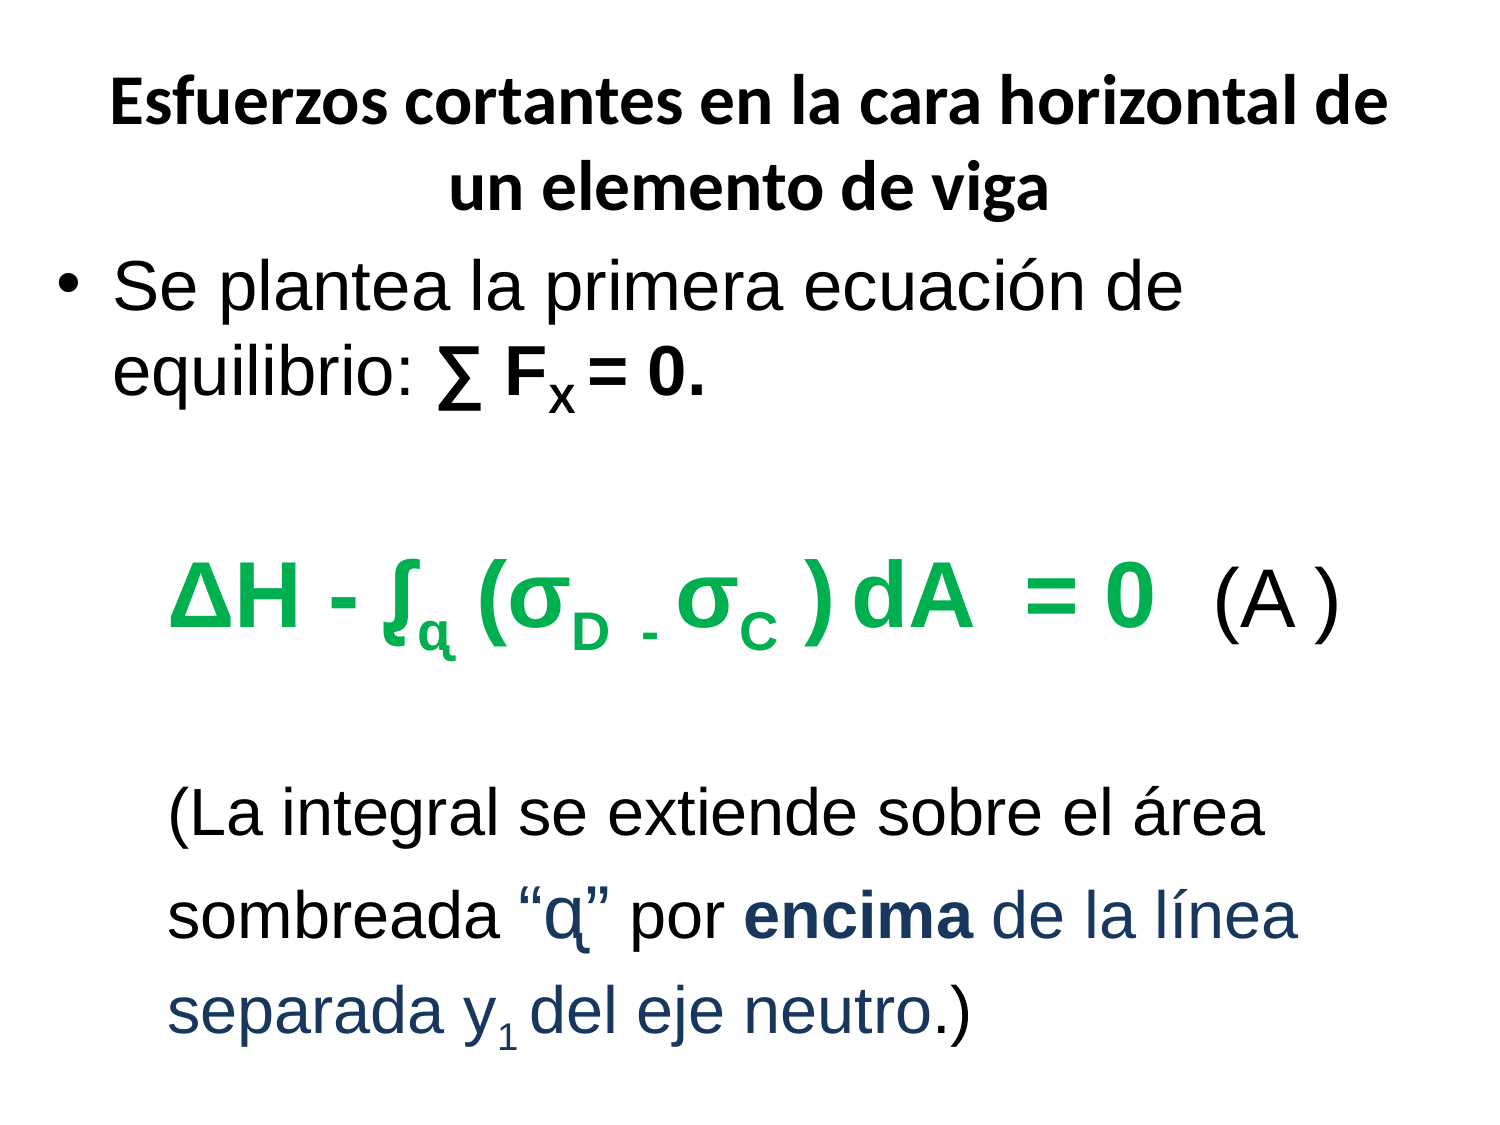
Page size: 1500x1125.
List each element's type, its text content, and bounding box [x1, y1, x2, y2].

list Se plantea la primera ecuación de equilibrio: ∑ FX = 0. ΔH - ᶘᶐ (σD - σC ) dA = 0 (A ) (La integral se extiende sobre el área sombreada “ᶐ” por encima de la línea separada y1 del eje neutro.) [41, 232, 1436, 1106]
title Esfuerzos cortantes en la cara horizontal de un elemento de viga [75, 45, 1425, 232]
